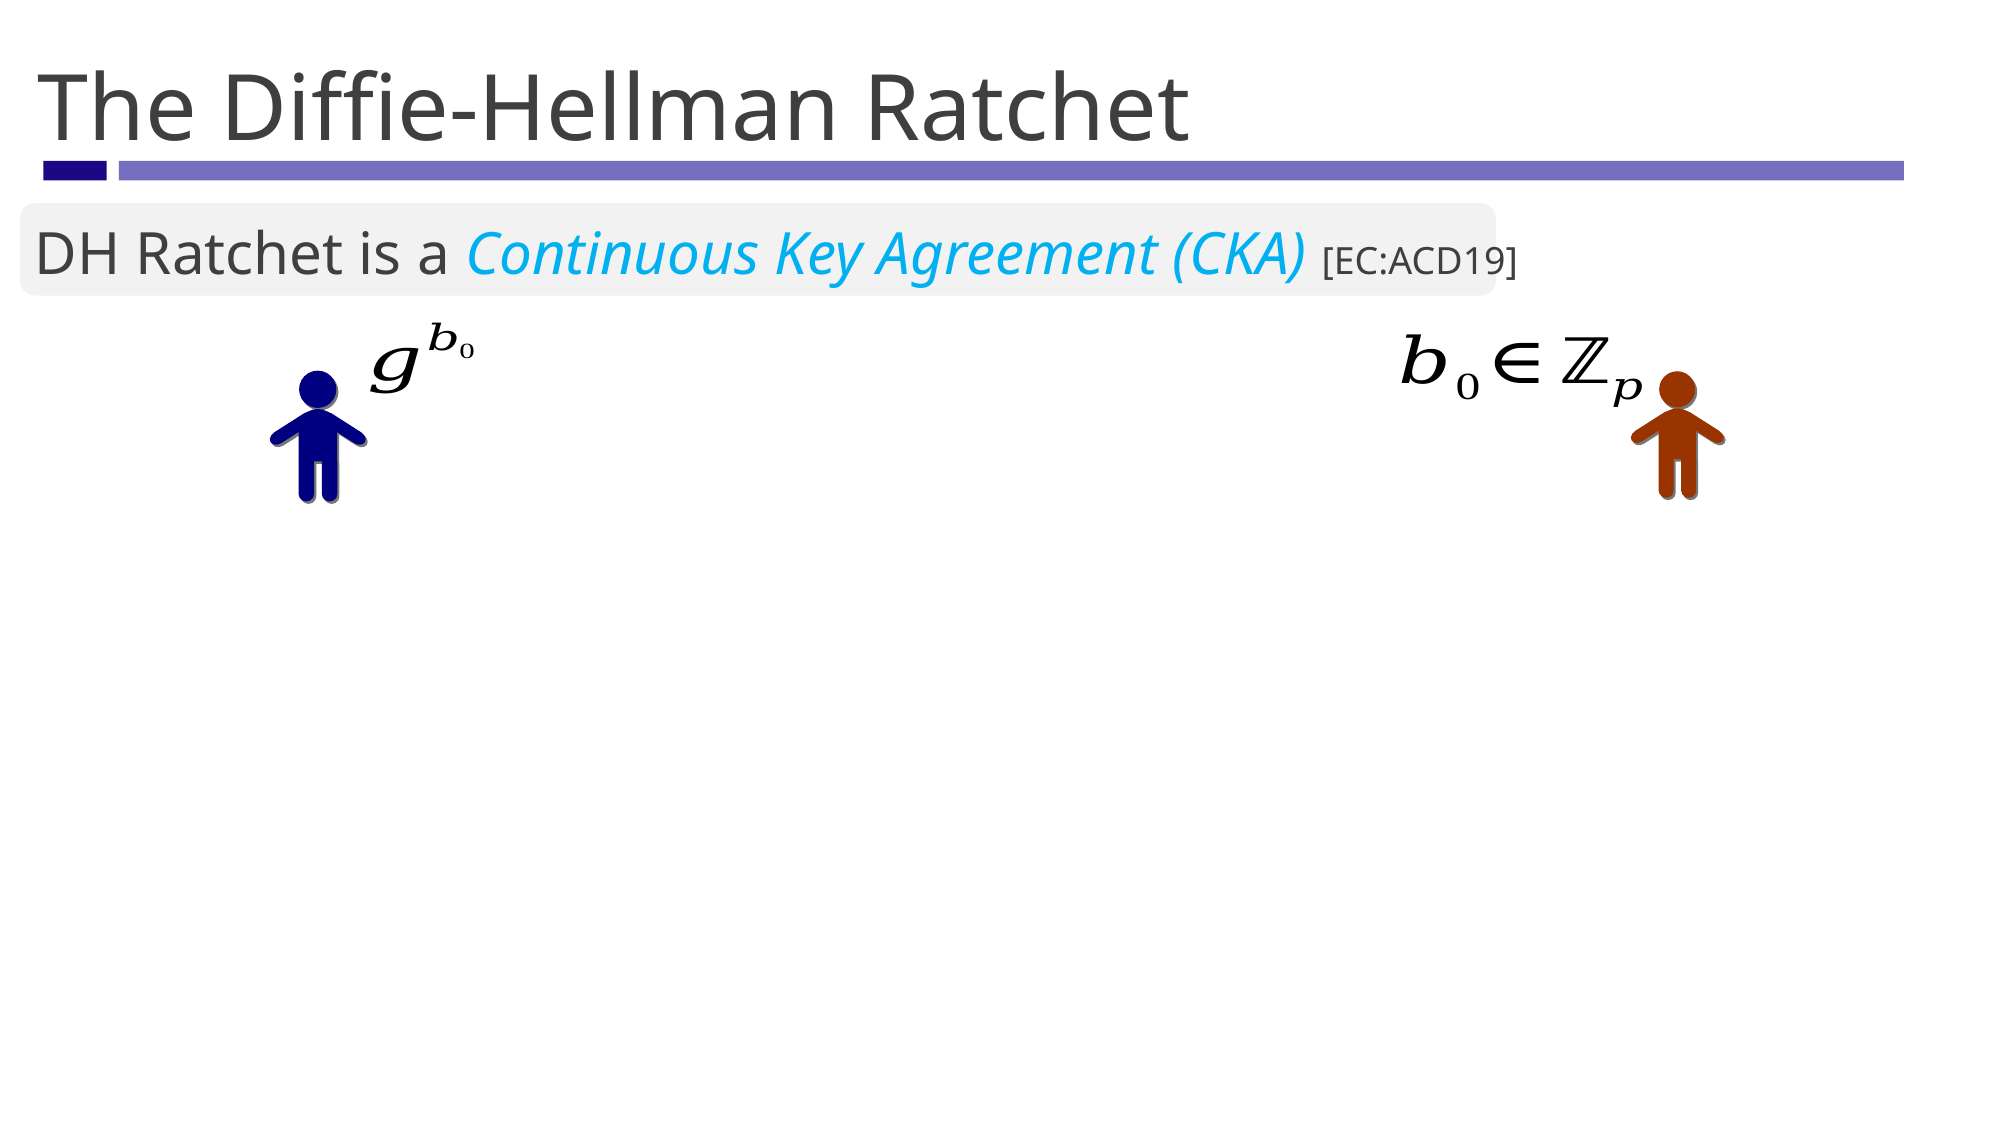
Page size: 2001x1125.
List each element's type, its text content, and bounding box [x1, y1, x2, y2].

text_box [1627, 371, 1729, 501]
text_box The Diffie-Hellman Ratchet [37, 51, 1922, 158]
text_box DH Ratchet is a Continuous Key Agreement (CKA) [EC:ACD19] [20, 208, 1544, 294]
text_box [22, 202, 1494, 208]
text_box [266, 370, 372, 504]
